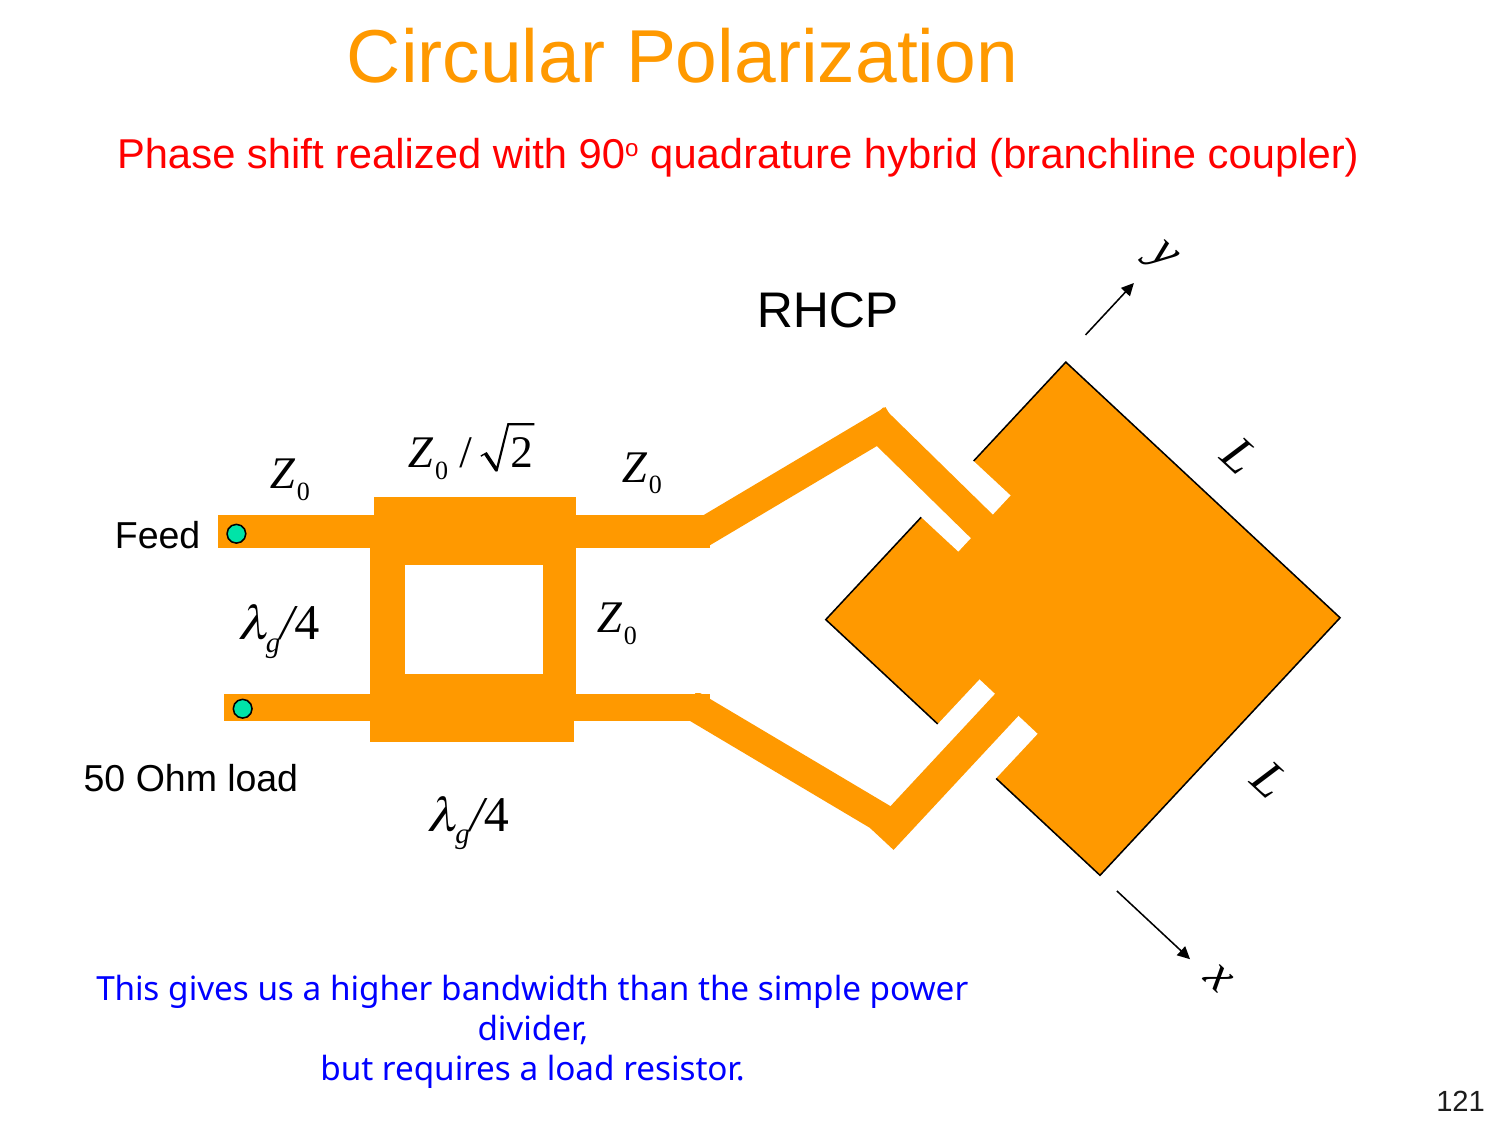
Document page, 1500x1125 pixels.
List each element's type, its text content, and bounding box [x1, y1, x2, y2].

text_box This gives us a higher bandwidth than the simple power divider, but requires a load resistor. [42, 959, 1024, 1095]
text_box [68, 210, 1302, 1011]
slide_number 121 [1382, 1050, 1500, 1125]
text_box Circular Polarization [332, 0, 1034, 105]
text_box Phase shift realized with 90o quadrature hybrid (branchline coupler) [102, 119, 1374, 185]
